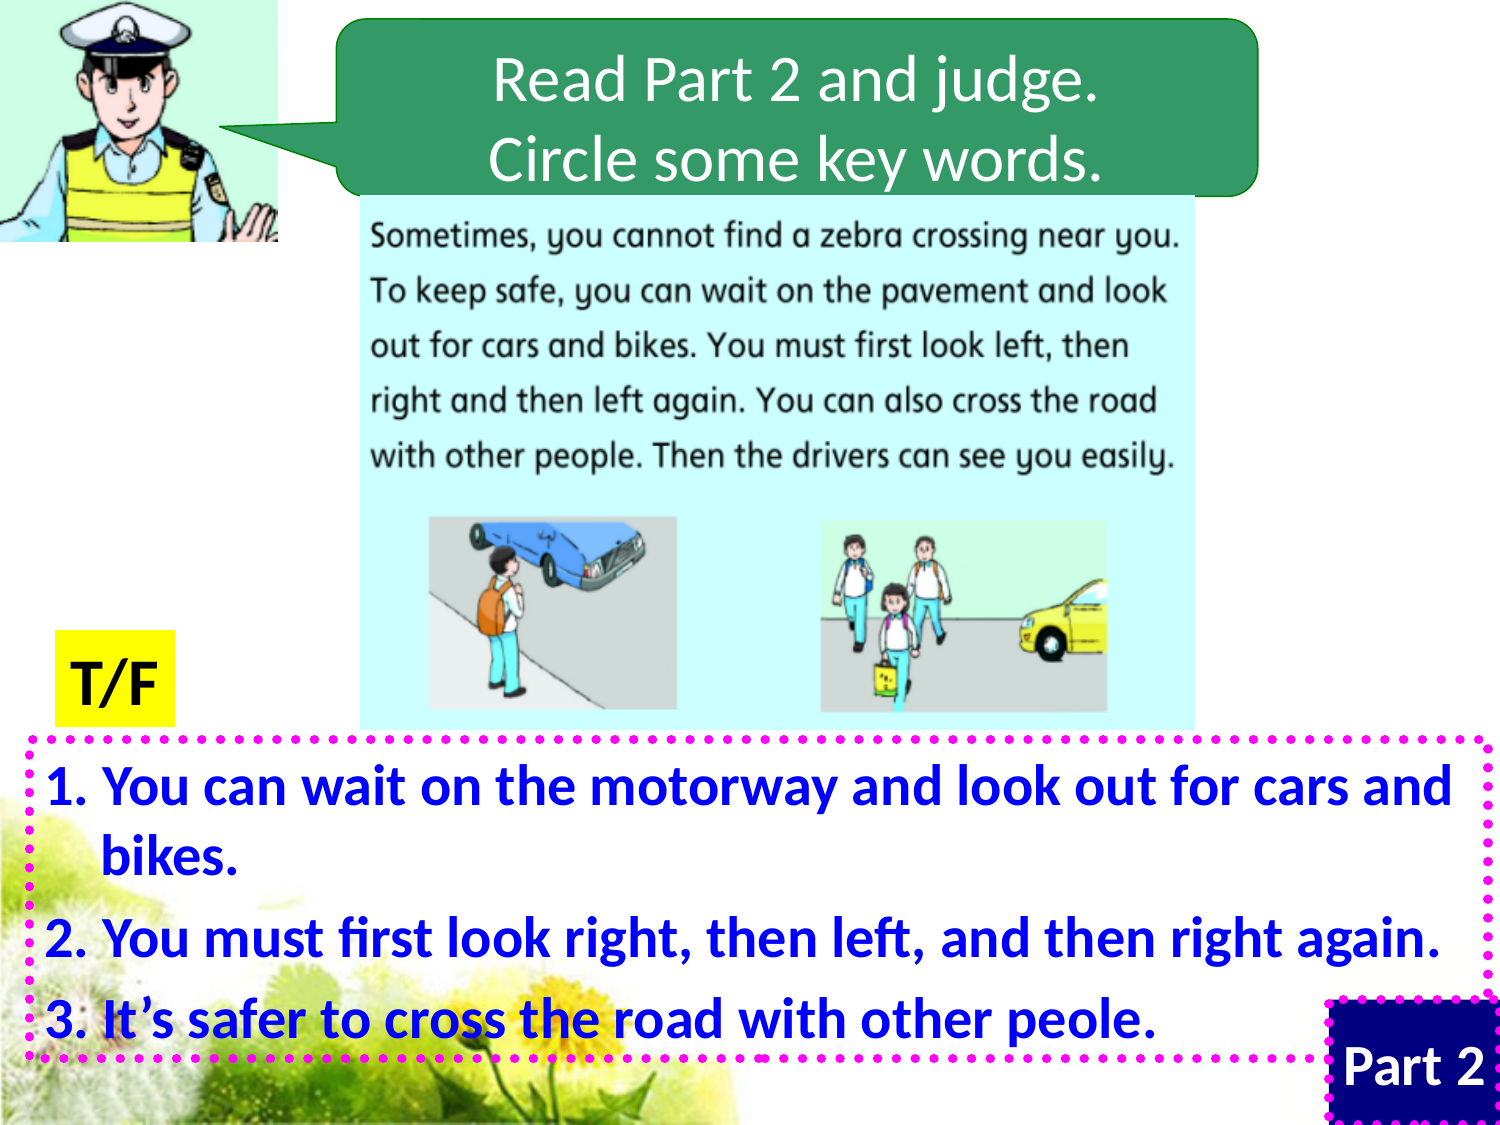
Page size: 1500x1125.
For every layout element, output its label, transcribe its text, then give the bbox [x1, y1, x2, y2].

list 1. You can wait on the motorway and look out for cars and bikes. 2. You must first look right, then left, and then right again. 3. It’s safer to cross the road with other peole. [29, 739, 1489, 1059]
text_box T/F [55, 631, 175, 726]
text_box Part 2 [1328, 999, 1500, 1125]
picture [0, 0, 1500, 1125]
text_box Read Part 2 and judge. Circle some key words. [282, 18, 1258, 197]
